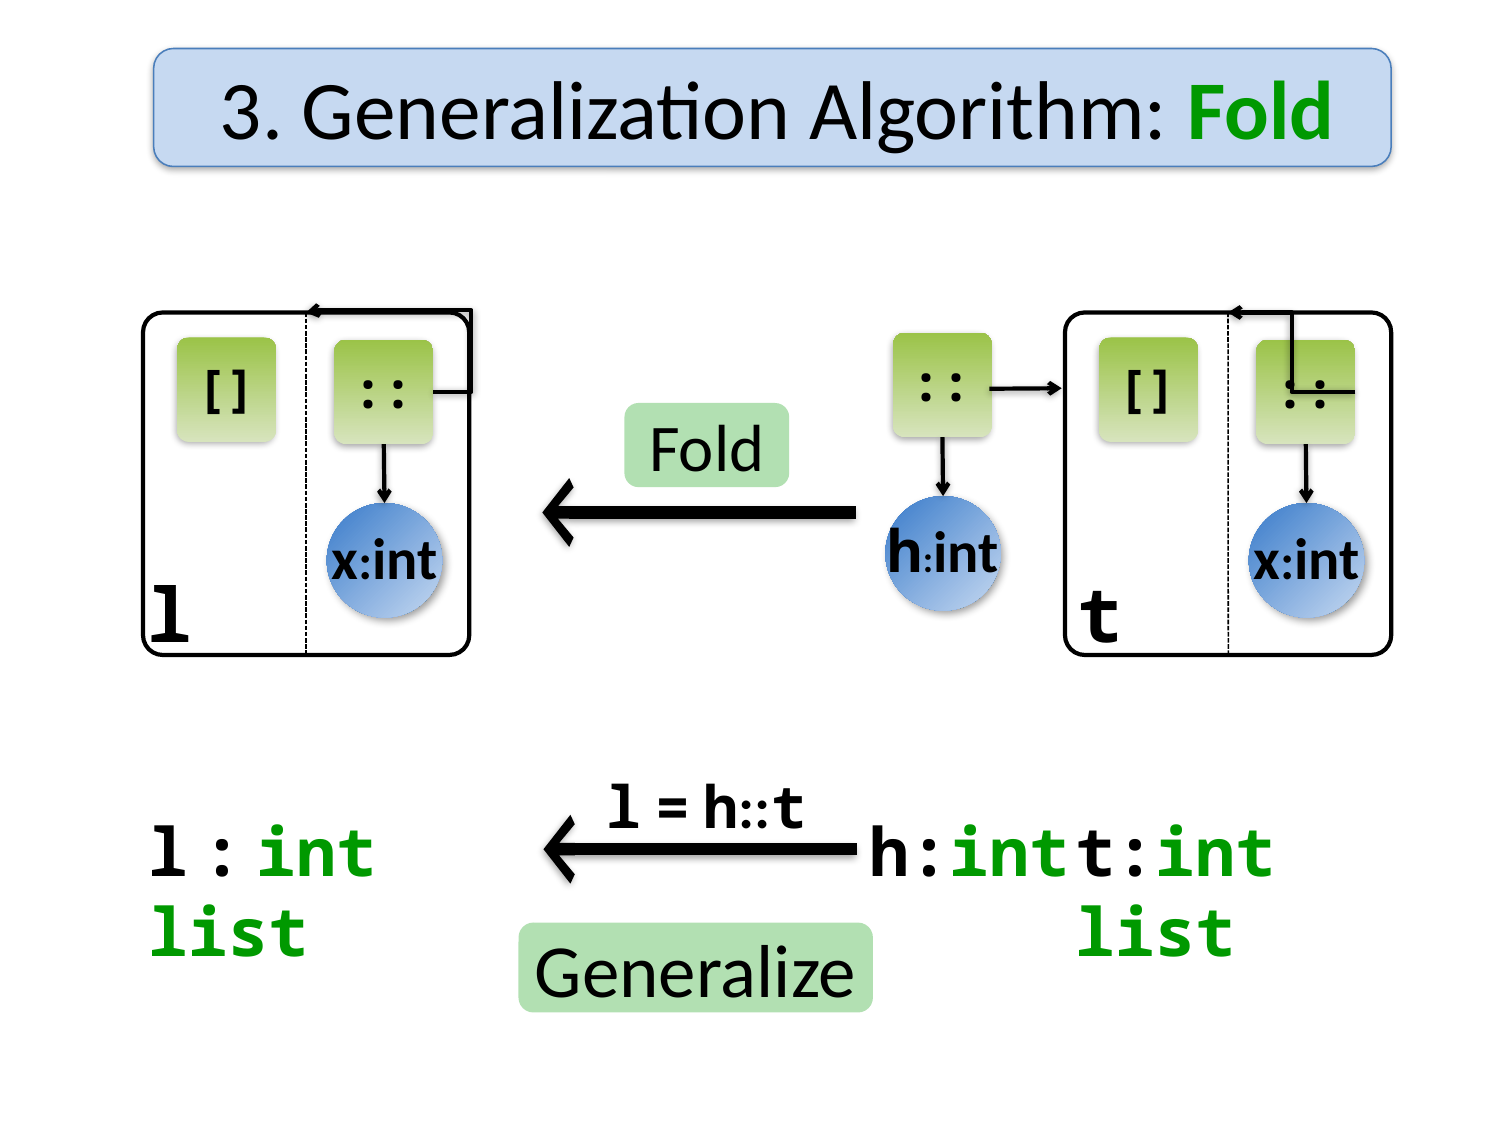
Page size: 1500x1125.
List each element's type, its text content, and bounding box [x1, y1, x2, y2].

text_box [885, 312, 1392, 656]
title 3. Generalization Algorithm: Fold [102, 12, 1453, 200]
text_box Fold [622, 400, 792, 490]
text_box l = h::t [591, 762, 821, 848]
text_box l : int list [134, 802, 551, 977]
text_box Generalize [516, 920, 876, 1015]
text_box l [132, 560, 144, 665]
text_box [142, 312, 470, 656]
text_box h:int [854, 802, 1061, 897]
text_box t:int list [1061, 802, 1465, 977]
